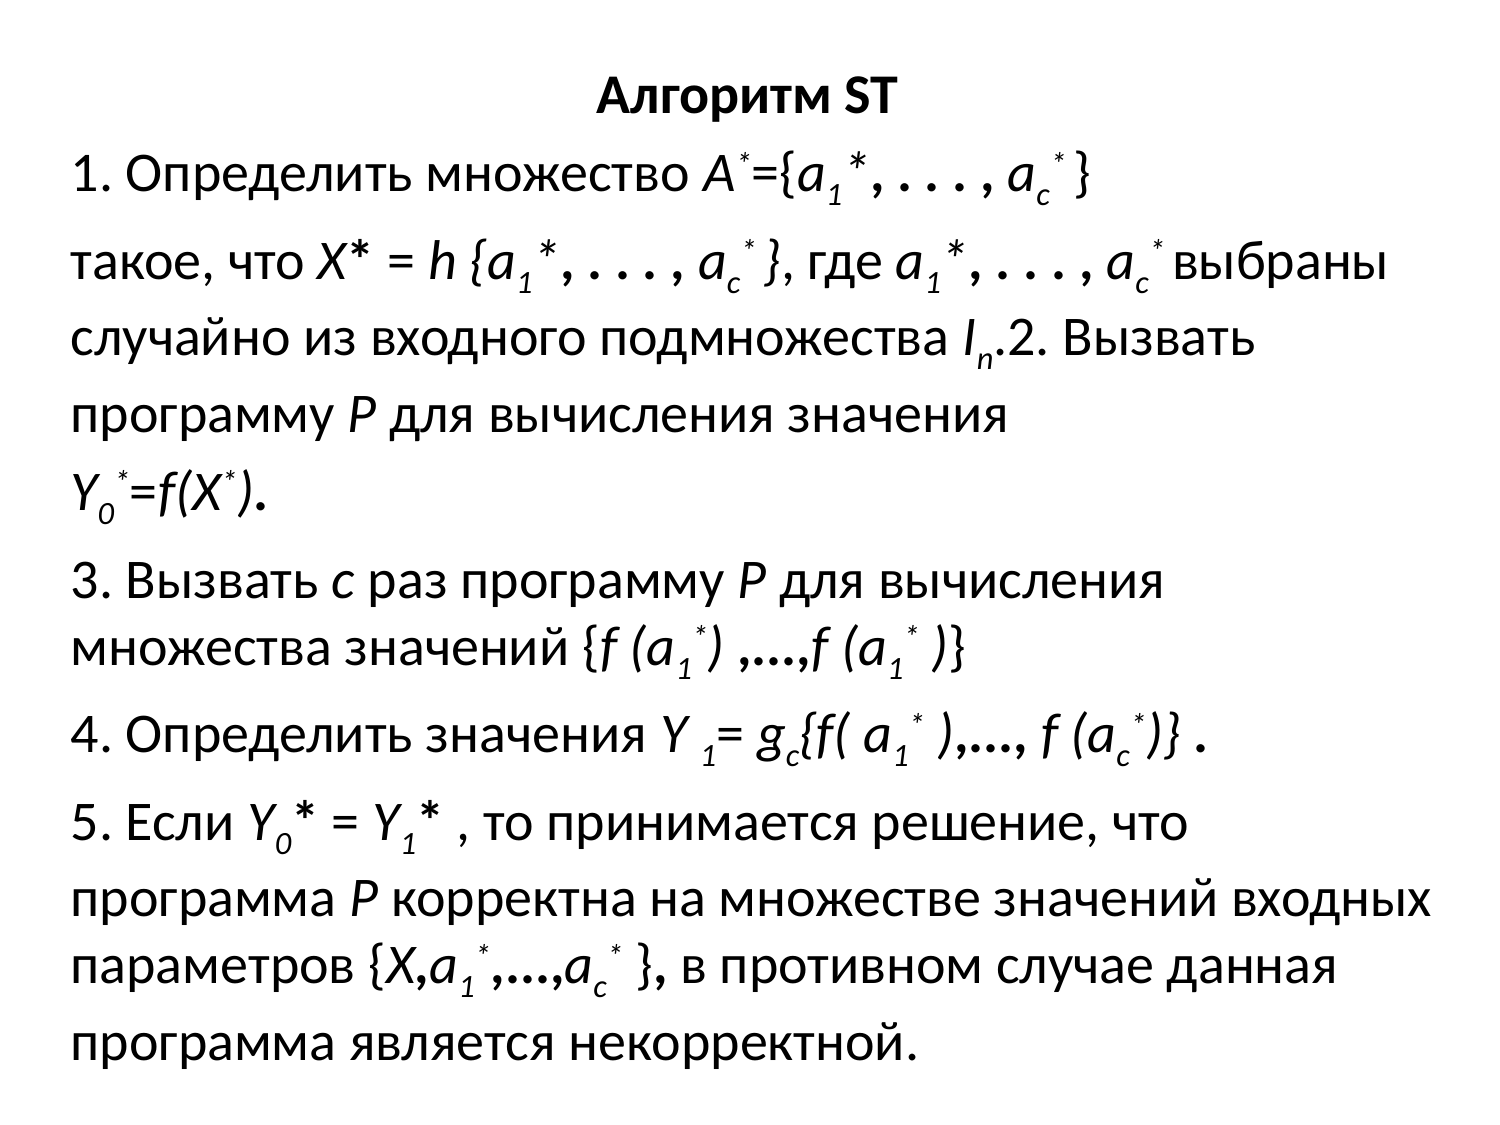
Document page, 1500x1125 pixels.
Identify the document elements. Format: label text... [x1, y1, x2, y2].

list Алгоритм ST 1. Определить множество A*={a1*, . . . , ac* } такое, что X* = h {a1*, . . . , ac* }, где a1*, . . . , ac* выбраны случайно из входного подмножества In. 2. Вызвать программу P для вычисления значения Y0*=f(X*). 3. Вызвать c раз программу P для вычисления множества значений {f (a1*) ,...,f (a1* )} 4. Определить значения Y 1= gc{f( a1* ),..., f (ac*)} . 5. Если Y0* = Y1* , то принимается решение, что программа P корректна на множестве значений входных параметров {X,a1*,...,ac* }, в противном случае данная программа является некорректной. [55, 50, 1453, 1081]
